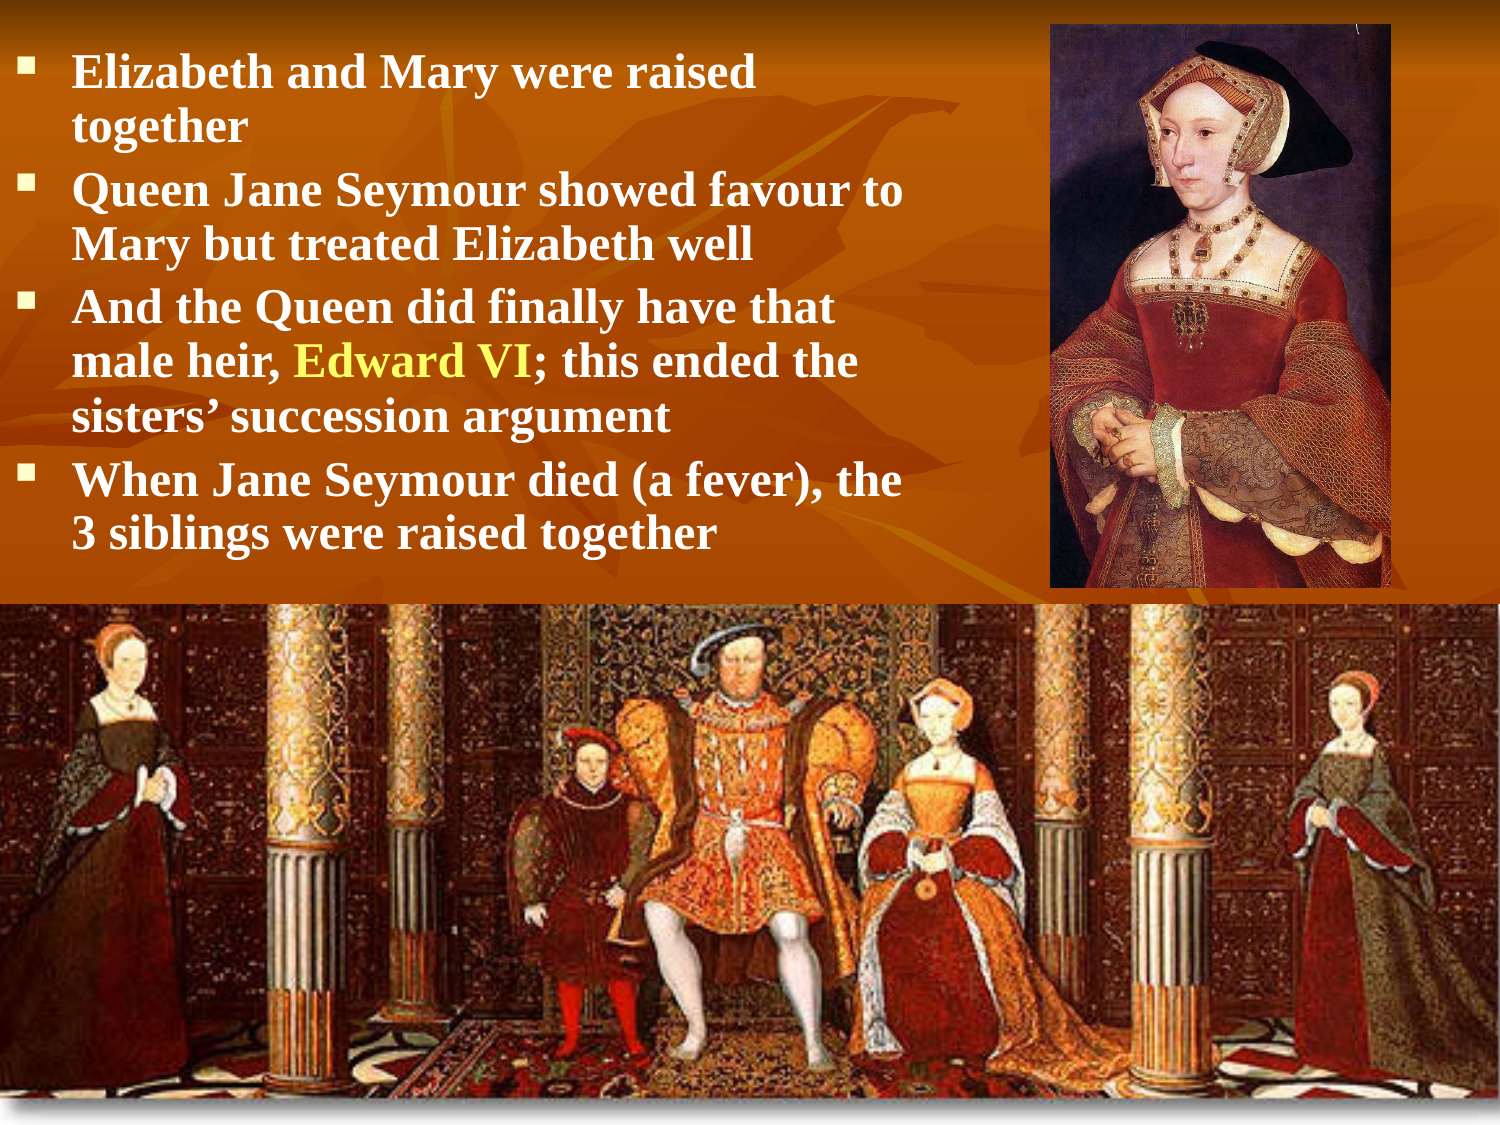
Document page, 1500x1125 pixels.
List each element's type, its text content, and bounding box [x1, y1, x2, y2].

picture [1049, 24, 1391, 588]
picture [0, 604, 1500, 1125]
list Elizabeth and Mary were raised together Queen Jane Seymour showed favour to Mary but treated Elizabeth well And the Queen did finally have that male heir, Edward VI; this ended the sisters’ succession argument When Jane Seymour died (a fever), the 3 siblings were raised together [0, 37, 951, 601]
